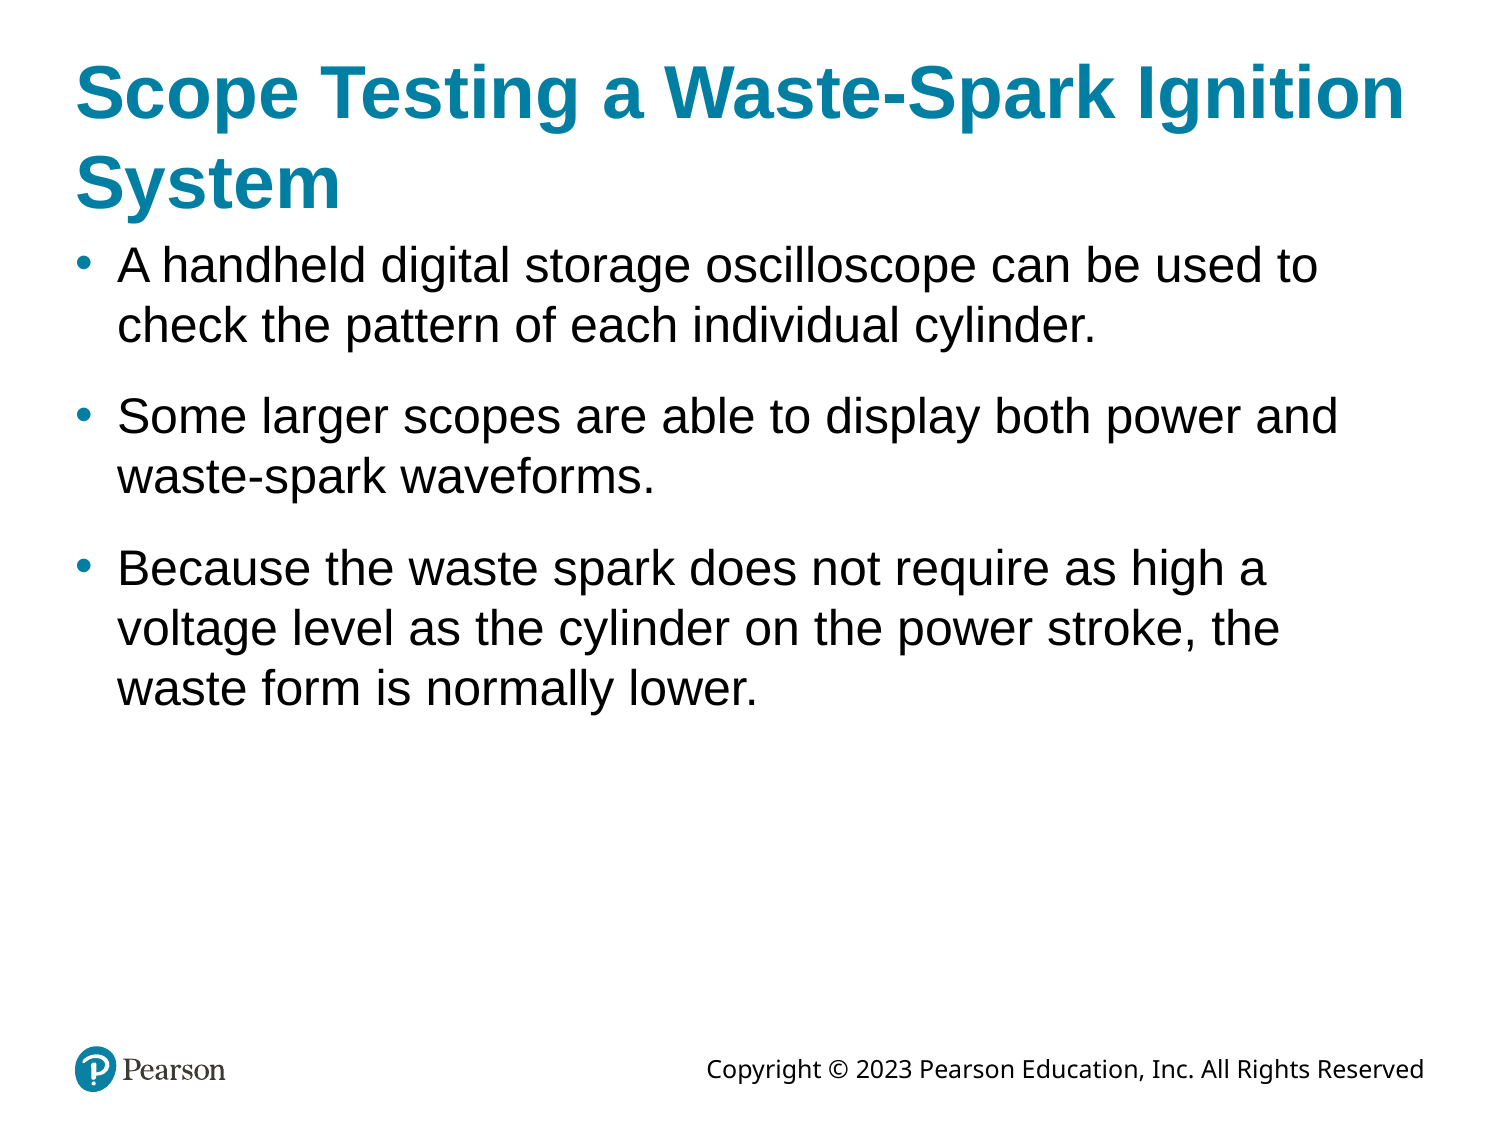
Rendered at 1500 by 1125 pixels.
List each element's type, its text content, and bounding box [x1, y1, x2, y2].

list A handheld digital storage oscilloscope can be used to check the pattern of each individual cylinder. Some larger scopes are able to display both power and waste-spark waveforms. Because the waste spark does not require as high a voltage level as the cylinder on the power stroke, the waste form is normally lower. [75, 224, 1425, 713]
title Scope Testing a Waste-Spark Ignition System [75, 36, 1425, 206]
